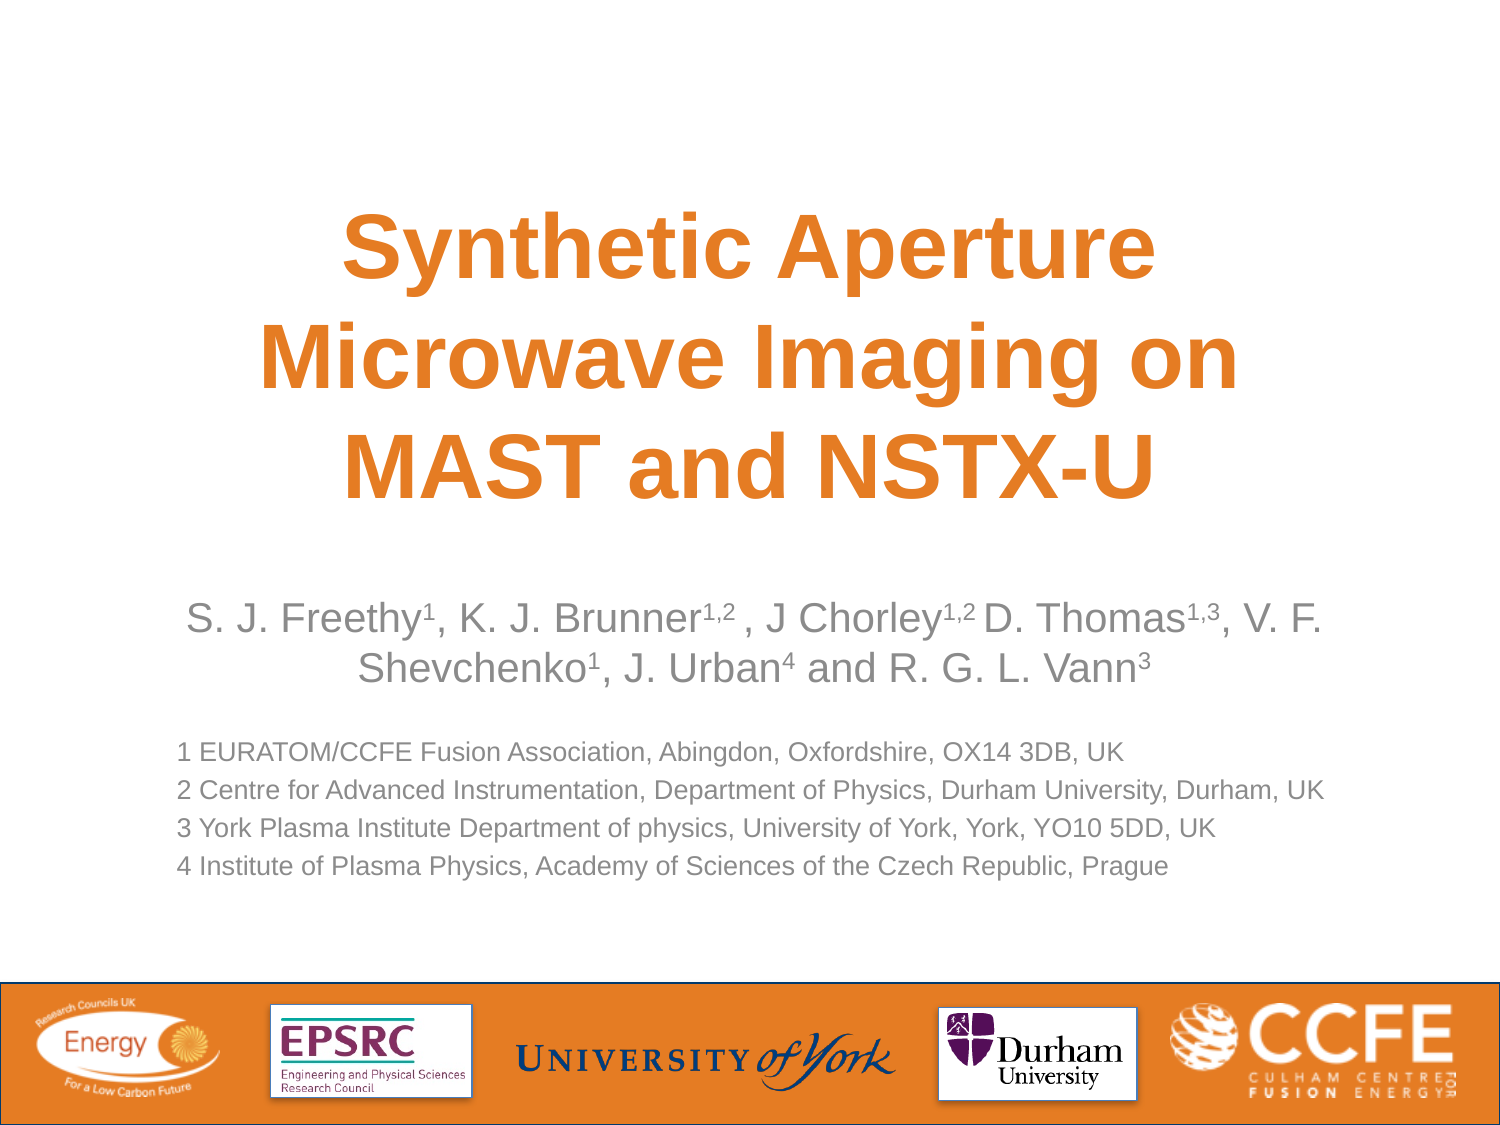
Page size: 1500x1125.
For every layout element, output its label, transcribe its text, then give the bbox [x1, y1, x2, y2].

picture [947, 1013, 1123, 1090]
picture [1170, 1003, 1456, 1098]
picture [35, 998, 220, 1097]
subtitle S. J. Freethy1, K. J. Brunner1,2 , J Chorley1,2 D. Thomas1,3, V. F. Shevchenko1, J. Urban4 and R. G. L. Vann3 1 EURATOM/CCFE Fusion Association, Abingdon, Oxfordshire, OX14 3DB, UK 2 Centre for Advanced Instrumentation, Department of Physics, Durham University, Durham, UK 3 York Plasma Institute Department of physics, University of York, York, YO10 5DD, UK 4 Institute of Plasma Physics, Academy of Sciences of the Czech Republic, Prague [161, 583, 1347, 871]
title Synthetic Aperture Microwave Imaging on MAST and NSTX-U [112, 231, 1388, 473]
picture [281, 1018, 465, 1092]
picture [514, 1032, 896, 1092]
